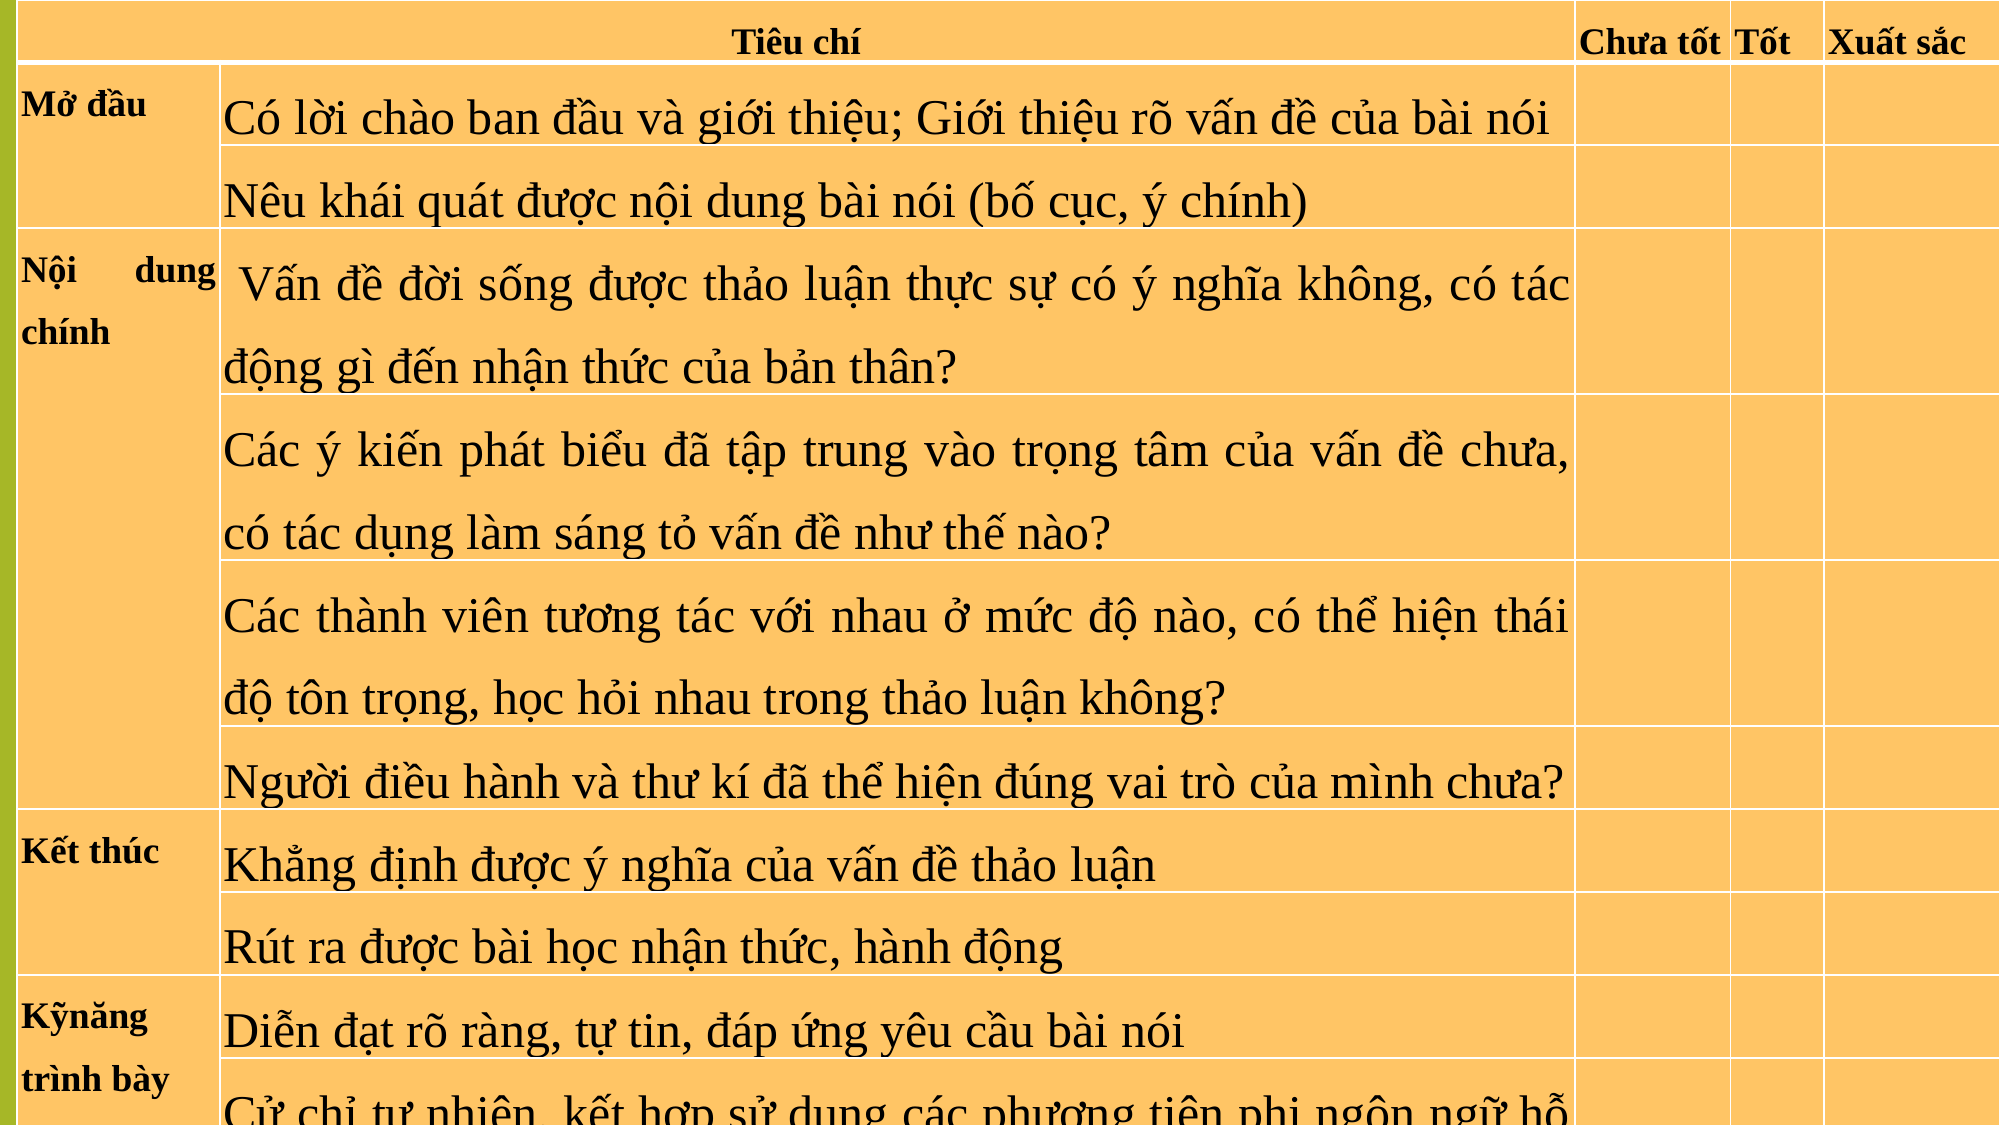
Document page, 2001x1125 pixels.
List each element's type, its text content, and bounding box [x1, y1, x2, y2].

table_cell Kỹnăng trình bày [18, 976, 219, 1125]
table_cell Nội dung chính [18, 229, 219, 808]
table_cell [1576, 810, 1730, 891]
table_cell Rút ra được bài học nhận thức, hành động [221, 893, 1574, 974]
table_cell [1825, 976, 1999, 1057]
table_cell [1825, 65, 1999, 144]
table_cell [1731, 810, 1823, 891]
table_header Chưa tốt [1576, 1, 1730, 60]
table_cell Khẳng định được ý nghĩa của vấn đề thảo luận [221, 810, 1574, 891]
table_cell [1825, 810, 1999, 891]
table_cell [1731, 727, 1823, 808]
table_cell Các ý kiến phát biểu đã tập trung vào trọng tâm của vấn đề chưa, có tác dụng làm sáng tỏ vấn đề như thế nào? [221, 395, 1574, 559]
table_cell [1576, 229, 1730, 393]
table_cell [1731, 65, 1823, 144]
table_cell [1825, 146, 1999, 227]
table_header Tốt [1731, 1, 1823, 60]
table_cell Nêu khái quát được nội dung bài nói (bố cục, ý chính) [221, 146, 1574, 227]
table_cell [1731, 1059, 1823, 1125]
table_cell Mở đầu [18, 65, 219, 227]
table_cell Diễn đạt rõ ràng, tự tin, đáp ứng yêu cầu bài nói [221, 976, 1574, 1057]
table_cell [1576, 976, 1730, 1057]
table_cell [1825, 1059, 1999, 1125]
table_cell Có lời chào ban đầu và giới thiệu; Giới thiệu rõ vấn đề của bài nói [221, 65, 1574, 144]
table_cell [1576, 395, 1730, 559]
table_cell [1825, 395, 1999, 559]
table_cell Cử chỉ tự nhiên, kết hợp sử dụng các phương tiện phi ngôn ngữ hỗ trợ bài nói [221, 1059, 1574, 1125]
table_cell [1731, 146, 1823, 227]
table_cell [1825, 727, 1999, 808]
table_cell [1576, 65, 1730, 144]
table_cell [1731, 395, 1823, 559]
table_header Tiêu chí [18, 1, 1574, 60]
table_cell Vấn đề đời sống được thảo luận thực sự có ý nghĩa không, có tác động gì đến nhận thức của bản thân? [221, 229, 1574, 393]
table_cell [1576, 146, 1730, 227]
table_cell Kết thúc [18, 810, 219, 974]
table_cell [1576, 561, 1730, 725]
table_cell Các thành viên tương tác với nhau ở mức độ nào, có thể hiện thái độ tôn trọng, học hỏi nhau trong thảo luận không? [221, 561, 1574, 725]
table_cell [1731, 229, 1823, 393]
table_cell Người điều hành và thư kí đã thể hiện đúng vai trò của mình chưa? [221, 727, 1574, 808]
table_cell [1825, 561, 1999, 725]
table_cell [1731, 893, 1823, 974]
table_cell [1731, 561, 1823, 725]
table_cell [1731, 976, 1823, 1057]
table_cell [1576, 893, 1730, 974]
table_cell [1825, 229, 1999, 393]
table_cell [1576, 727, 1730, 808]
table_cell [1825, 893, 1999, 974]
table_header Xuất sắc [1825, 1, 1999, 60]
table_cell [1576, 1059, 1730, 1125]
